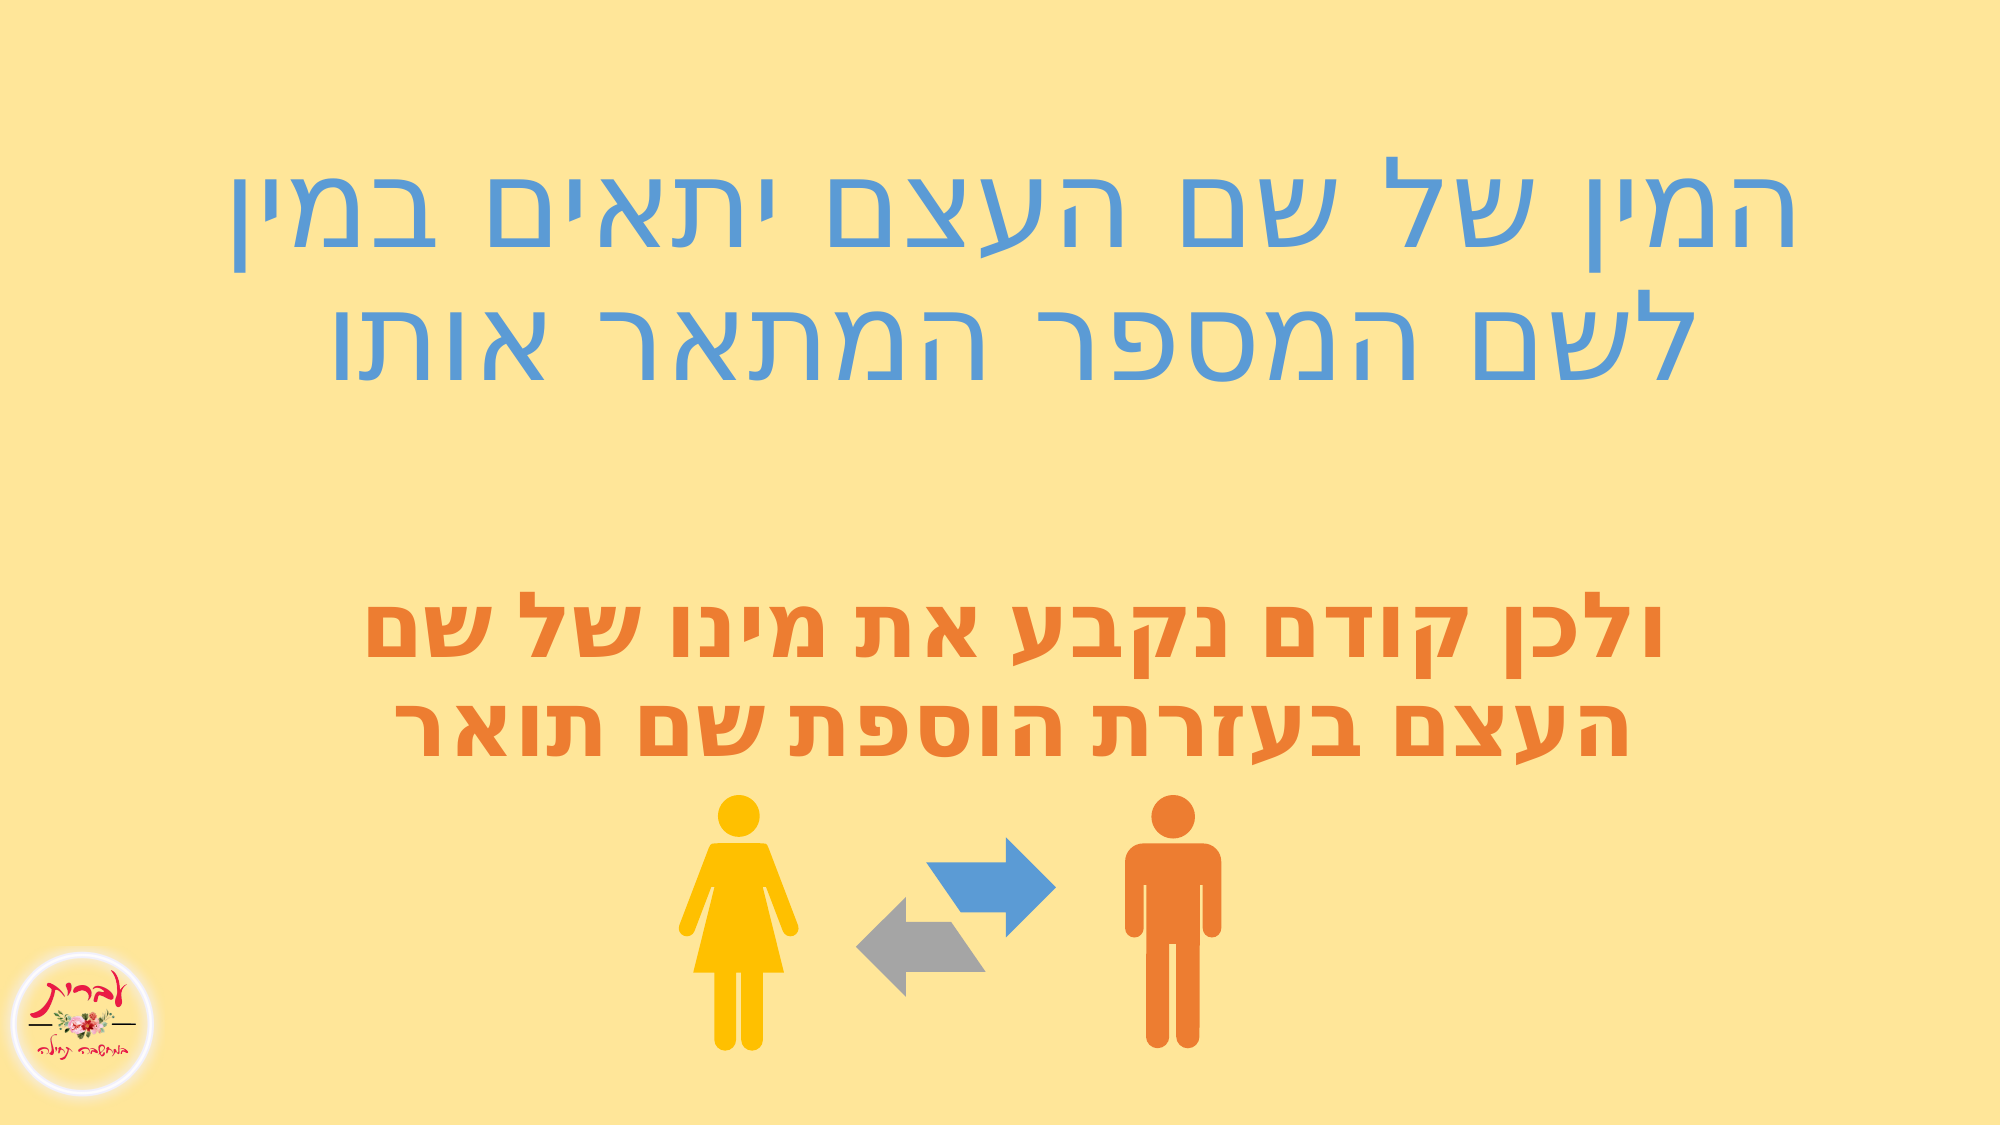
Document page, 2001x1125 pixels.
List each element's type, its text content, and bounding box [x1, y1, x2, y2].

title המין של שם העצם יתאים במין לשם המספר המתאר אותו [205, 128, 1825, 416]
text_box [716, 793, 761, 838]
text_box [1150, 793, 1197, 840]
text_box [855, 837, 1056, 997]
picture [0, 946, 165, 1112]
text_box [1124, 842, 1223, 1050]
subtitle ולכן קודם נקבע את מינו של שם העצם בעזרת הוספת שם תואר [264, 570, 1765, 842]
text_box [677, 842, 800, 1052]
